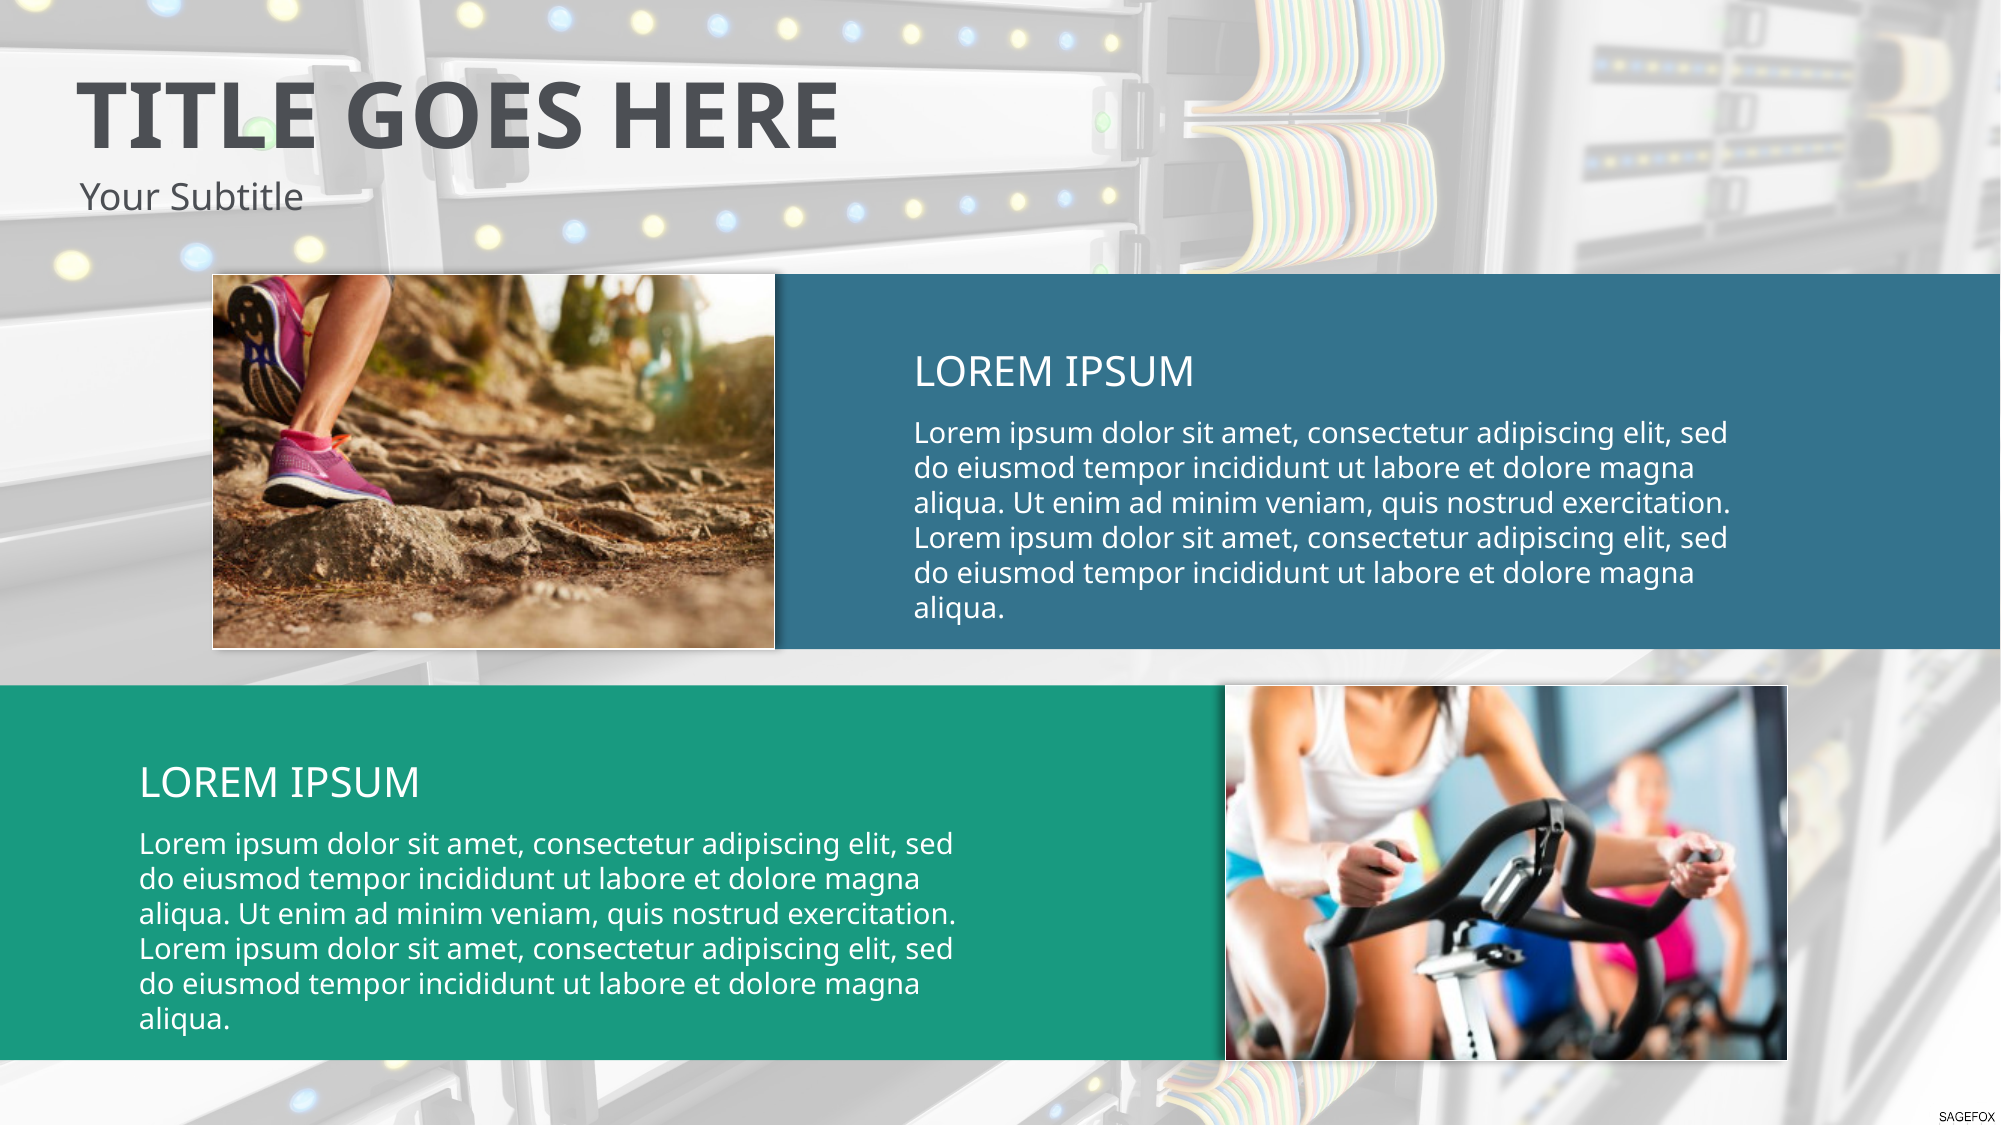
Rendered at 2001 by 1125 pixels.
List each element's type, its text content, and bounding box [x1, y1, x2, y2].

text_box [786, 273, 2000, 650]
text_box LOREM IPSUM Lorem ipsum dolor sit amet, consectetur adipiscing elit, sed do eiusmod tempor incididunt ut labore et dolore magna aliqua. Ut enim ad minim veniam, quis nostrud exercitation. Lorem ipsum dolor sit amet, consectetur adipiscing elit, sed do eiusmod tempor incididunt ut labore et dolore magna aliqua. [124, 748, 989, 1043]
text_box [211, 273, 776, 650]
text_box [60, 49, 1020, 227]
picture [1936, 1111, 1997, 1125]
text_box LOREM IPSUM Lorem ipsum dolor sit amet, consectetur adipiscing elit, sed do eiusmod tempor incididunt ut labore et dolore magna aliqua. Ut enim ad minim veniam, quis nostrud exercitation. Lorem ipsum dolor sit amet, consectetur adipiscing elit, sed do eiusmod tempor incididunt ut labore et dolore magna aliqua. [898, 337, 1764, 632]
text_box [1224, 684, 1789, 1061]
text_box [0, 684, 1213, 1061]
